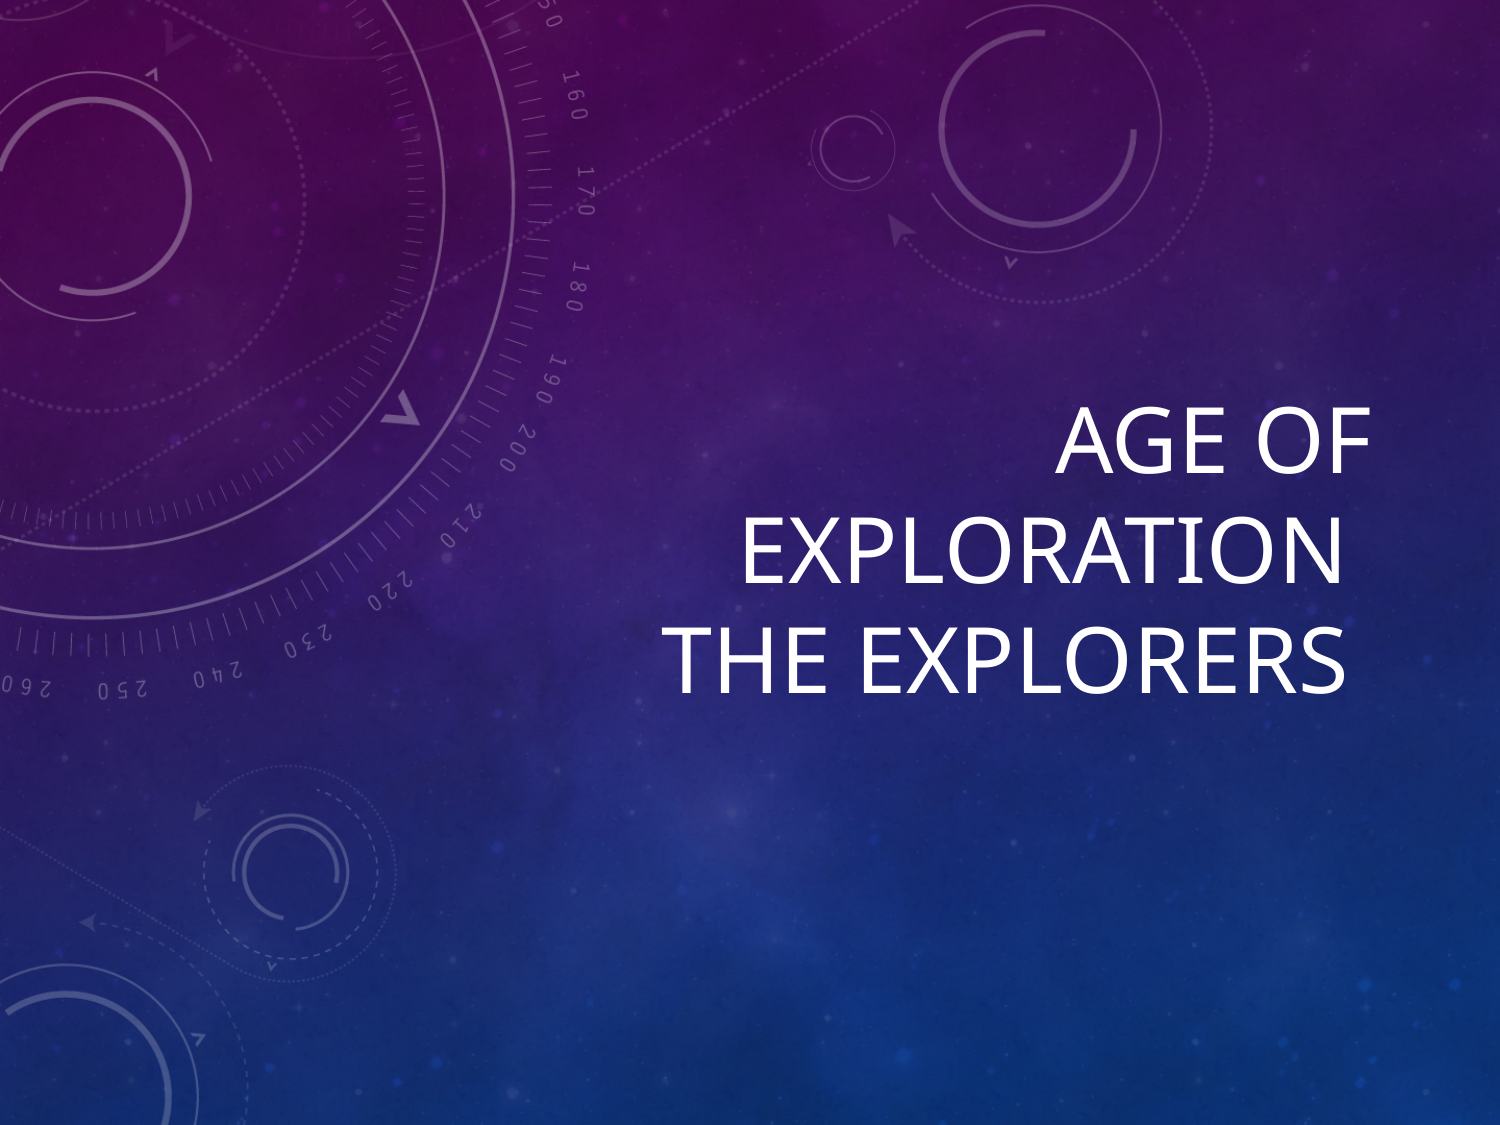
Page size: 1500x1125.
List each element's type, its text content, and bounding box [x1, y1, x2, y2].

title Age of Exploration The Explorers [450, 322, 1388, 720]
picture [0, 0, 1500, 1125]
